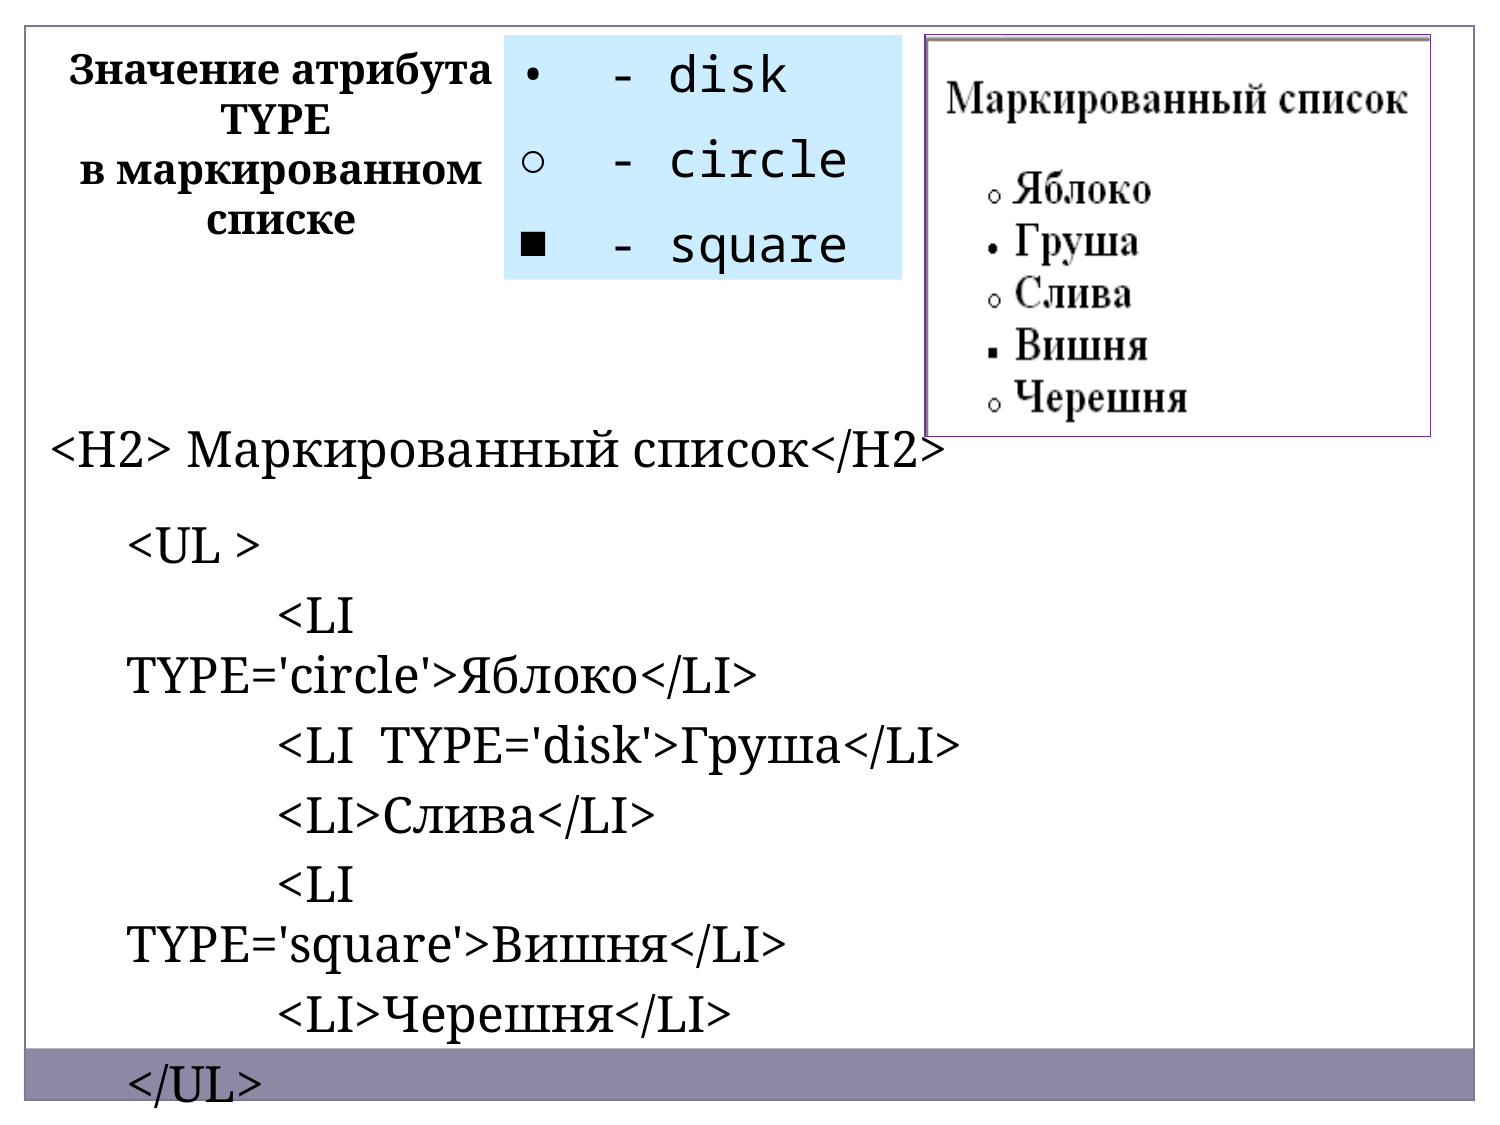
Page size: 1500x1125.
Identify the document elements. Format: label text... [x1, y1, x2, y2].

picture [925, 34, 1430, 436]
text_box <Н2> Маркированный список</Н2> <UL > <LI TYPE='circle'>Яблоко</LI> <LI TYPE='disk'>Груша</LI> <LI>Слива</LI> <LI TYPE='square'>Вишня</LI> <LI>Черешня</LI> </UL> [35, 421, 985, 1008]
text_box • - disk ○ - circle ■ - square [503, 35, 903, 280]
text_box Значение атрибута TYPE в маркированном списке [35, 35, 528, 250]
